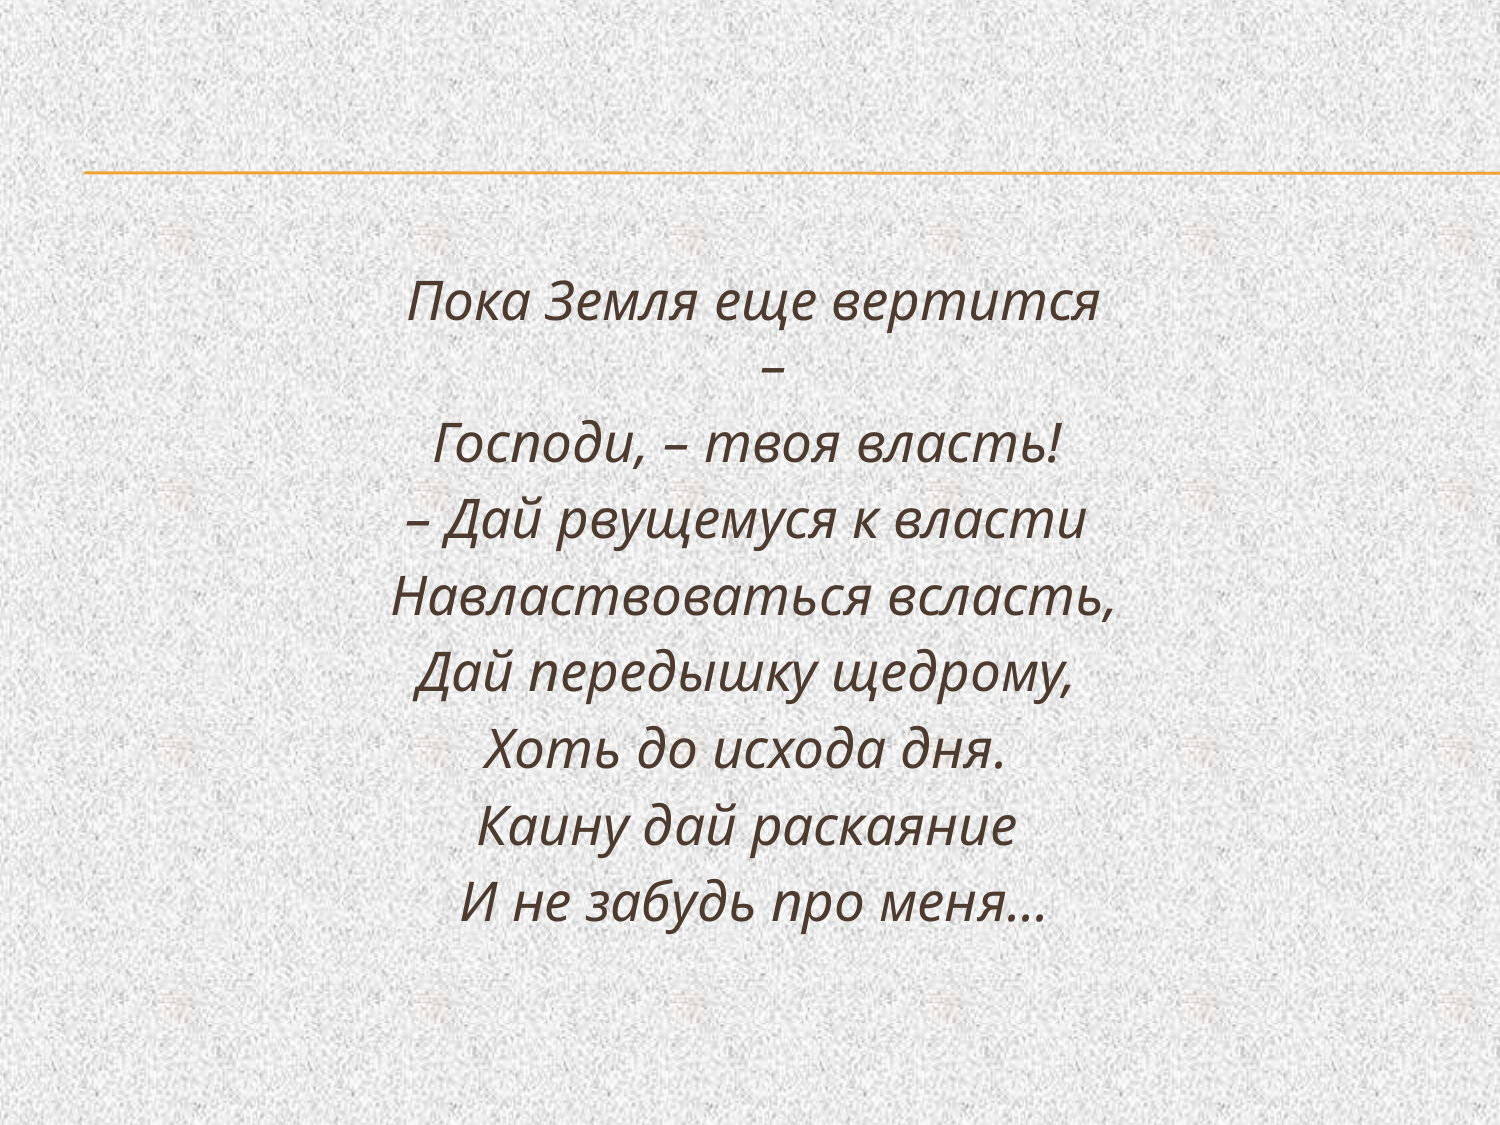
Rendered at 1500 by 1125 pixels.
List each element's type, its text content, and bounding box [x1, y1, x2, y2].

list Пока Земля еще вертится – Господи, – твоя власть! – Дай рвущемуся к власти Навластвоваться всласть, Дай передышку щедрому, Хоть до исхода дня. Каину дай раскаяние И не забудь про меня... [375, 257, 1134, 1001]
picture [0, 0, 1500, 1125]
